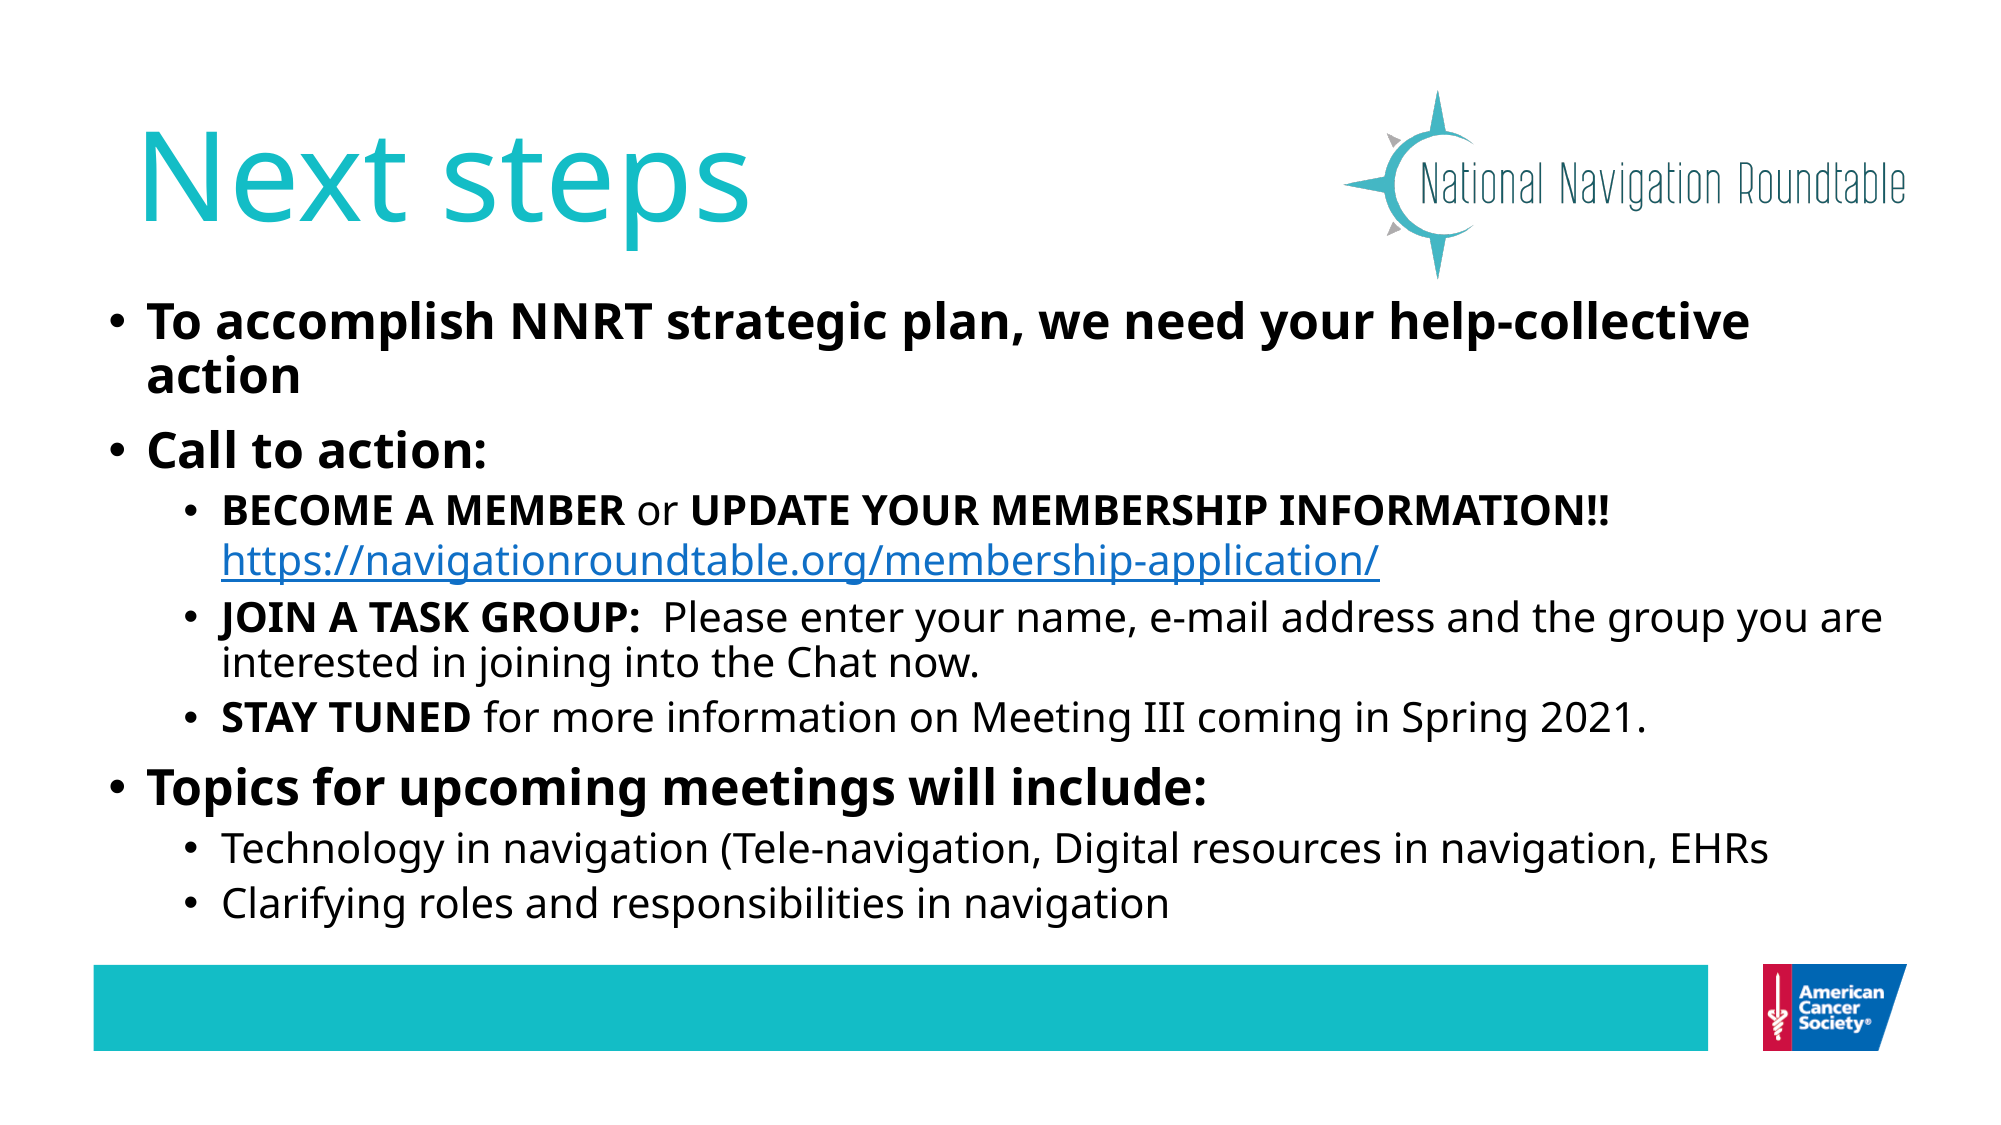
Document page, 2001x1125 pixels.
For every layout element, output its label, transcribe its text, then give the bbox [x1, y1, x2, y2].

title Next steps [119, 71, 1932, 290]
list To accomplish NNRT strategic plan, we need your help-collective action Call to action: BECOME A MEMBER or UPDATE YOUR MEMBERSHIP INFORMATION!! https://navigationroundtable.org/membership-application/ JOIN A TASK GROUP: Please enter your name, e-mail address and the group you are interested in joining into the Chat now. STAY TUNED for more information on Meeting III coming in Spring 2021. Topics for upcoming meetings will include: Technology in navigation (Tele-navigation, Digital resources in navigation, EHRs Clarifying roles and responsibilities in navigation [93, 289, 1907, 899]
picture [1763, 964, 1907, 1051]
